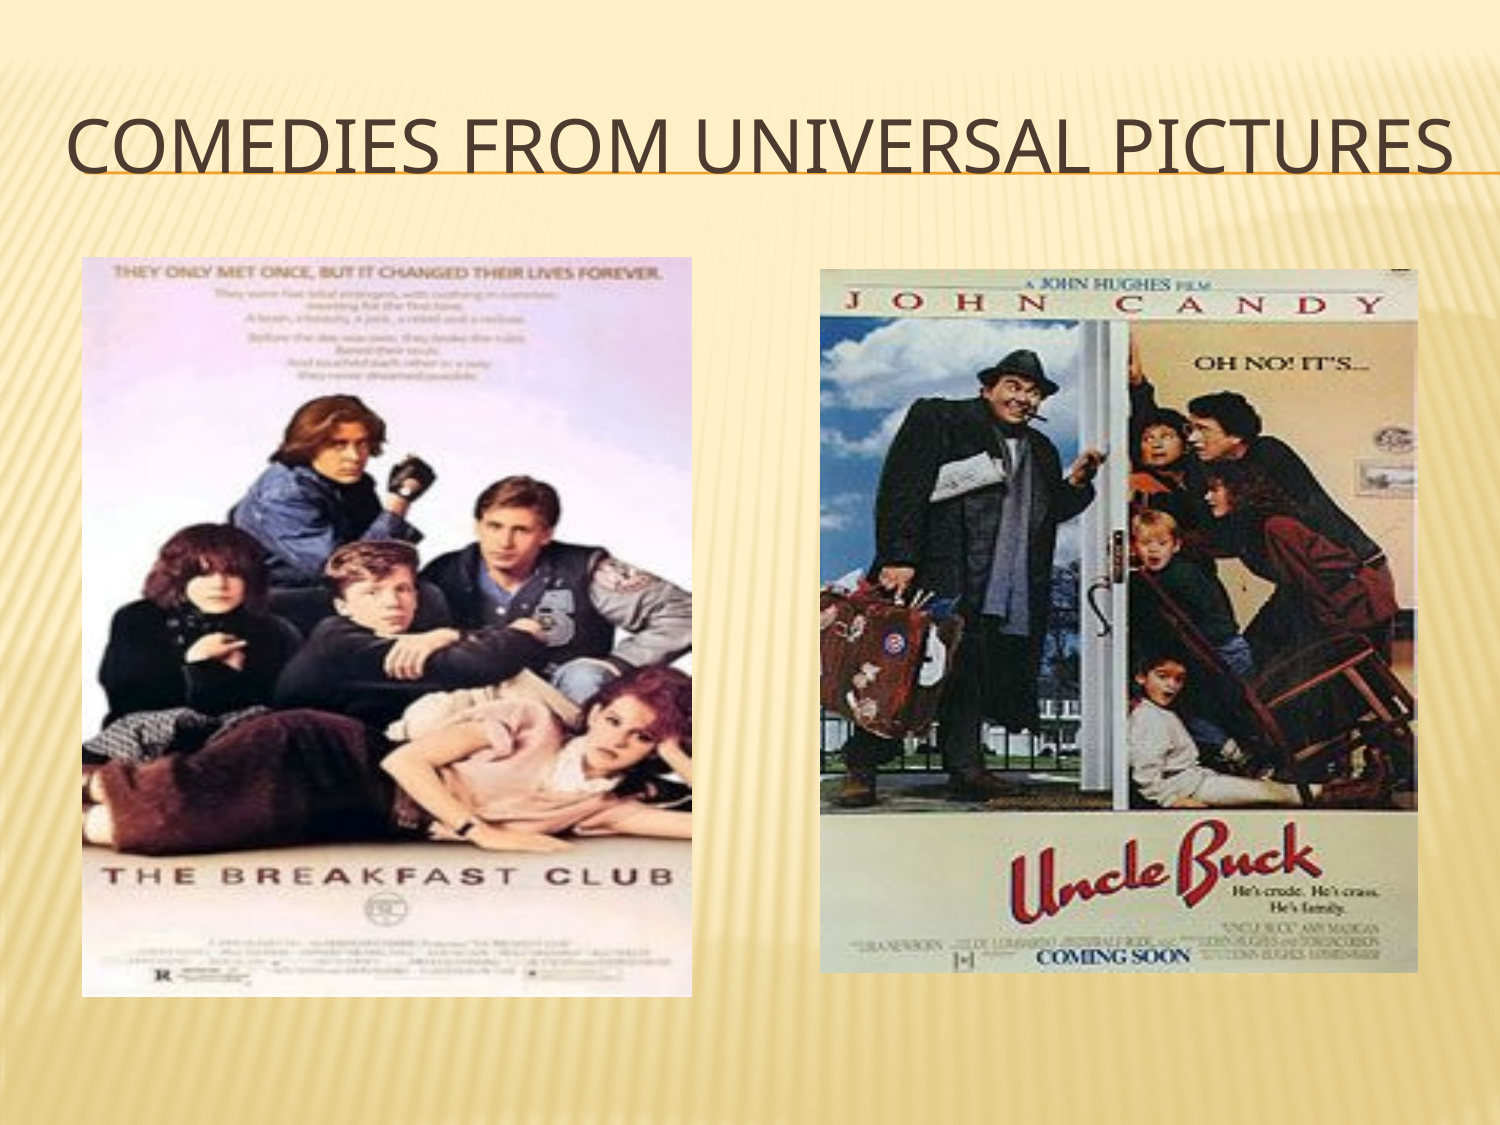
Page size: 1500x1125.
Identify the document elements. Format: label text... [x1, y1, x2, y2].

title Comedies from universal pictures [49, 75, 1475, 213]
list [81, 257, 692, 997]
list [819, 269, 1419, 973]
